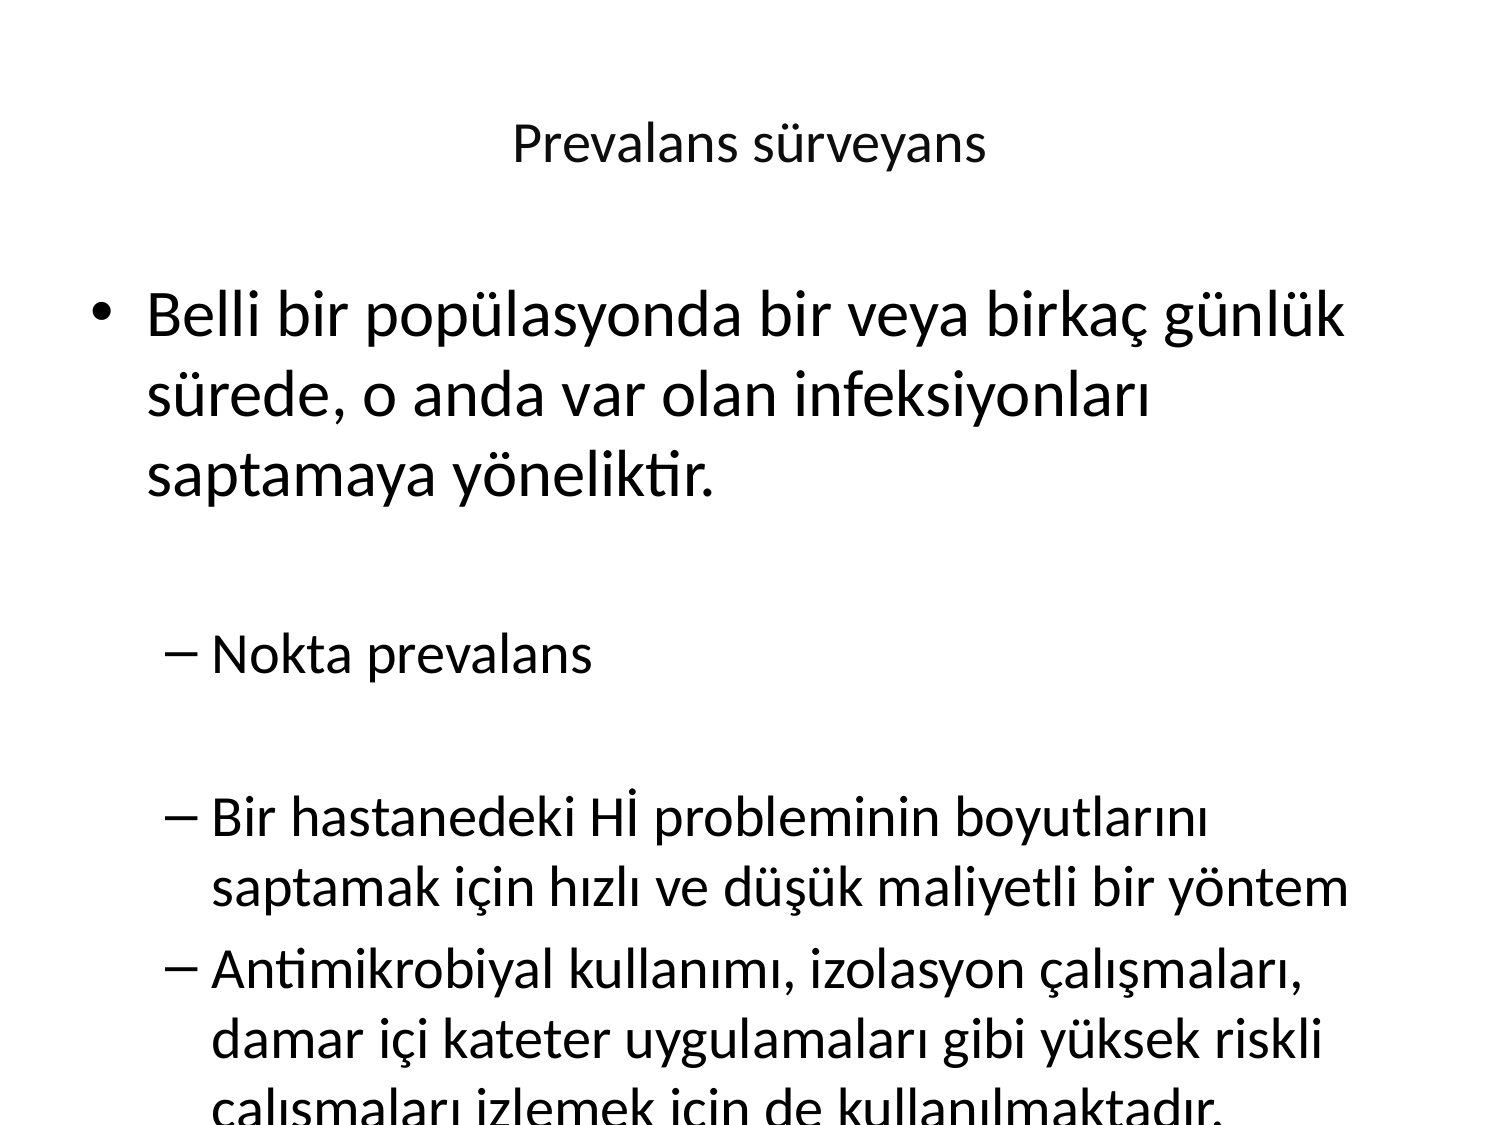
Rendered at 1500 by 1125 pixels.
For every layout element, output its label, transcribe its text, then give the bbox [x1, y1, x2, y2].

list Belli bir popülasyonda bir veya birkaç günlük sürede, o anda var olan infeksiyonları saptamaya yöneliktir. Nokta prevalans Bir hastanedeki Hİ probleminin boyutlarını saptamak için hızlı ve düşük maliyetli bir yöntem Antimikrobiyal kullanımı, izolasyon çalışmaları, damar içi kateter uygulamaları gibi yüksek riskli çalışmaları izlemek için de kullanılmaktadır. [75, 262, 1425, 1005]
title Prevalans sürveyans [75, 45, 1425, 233]
